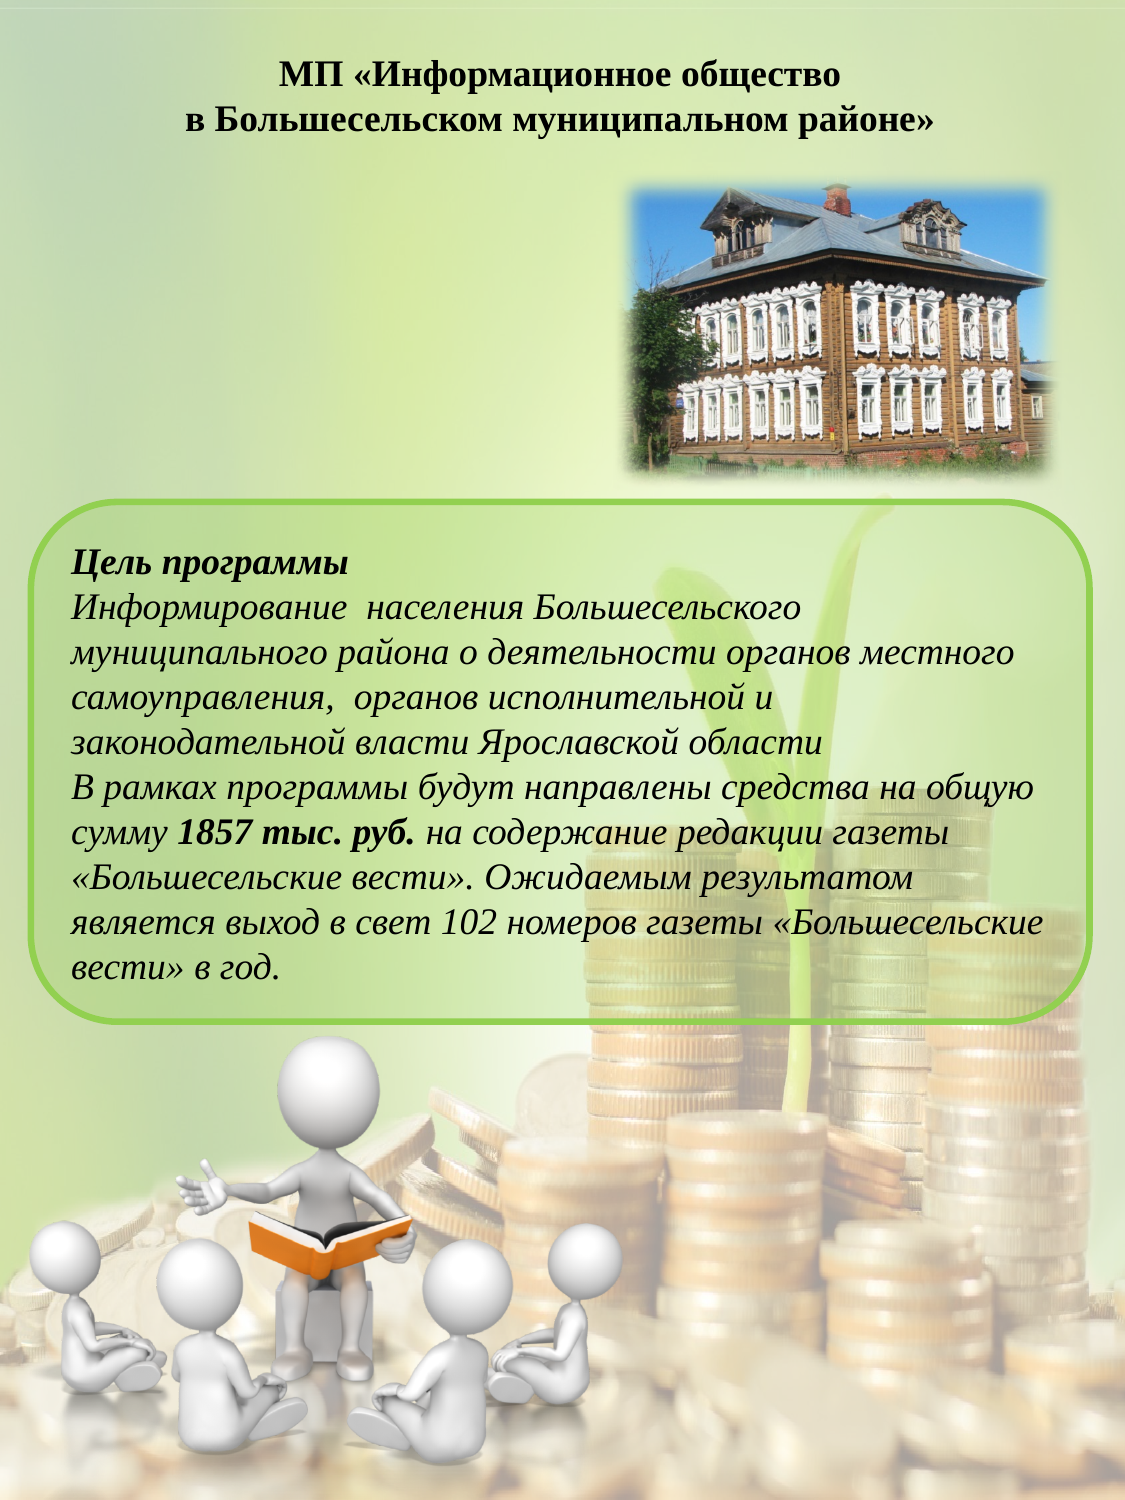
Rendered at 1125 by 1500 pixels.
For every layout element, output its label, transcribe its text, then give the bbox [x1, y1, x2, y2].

picture [612, 170, 1063, 490]
picture [8, 1021, 626, 1500]
text_box Цель программы Информирование населения Большесельского муниципального района о деятельности органов местного самоуправления, органов исполнительной и законодательной власти Ярославской области В рамках программы будут направлены средства на общую сумму 1857 тыс. руб. на содержание редакции газеты «Большесельские вести». Ожидаемым результатом является выход в свет 102 номеров газеты «Большесельские вести» в год. [27, 498, 1093, 1025]
text_box МП «Информационное общество в Большесельском муниципальном районе» [30, 41, 1090, 146]
